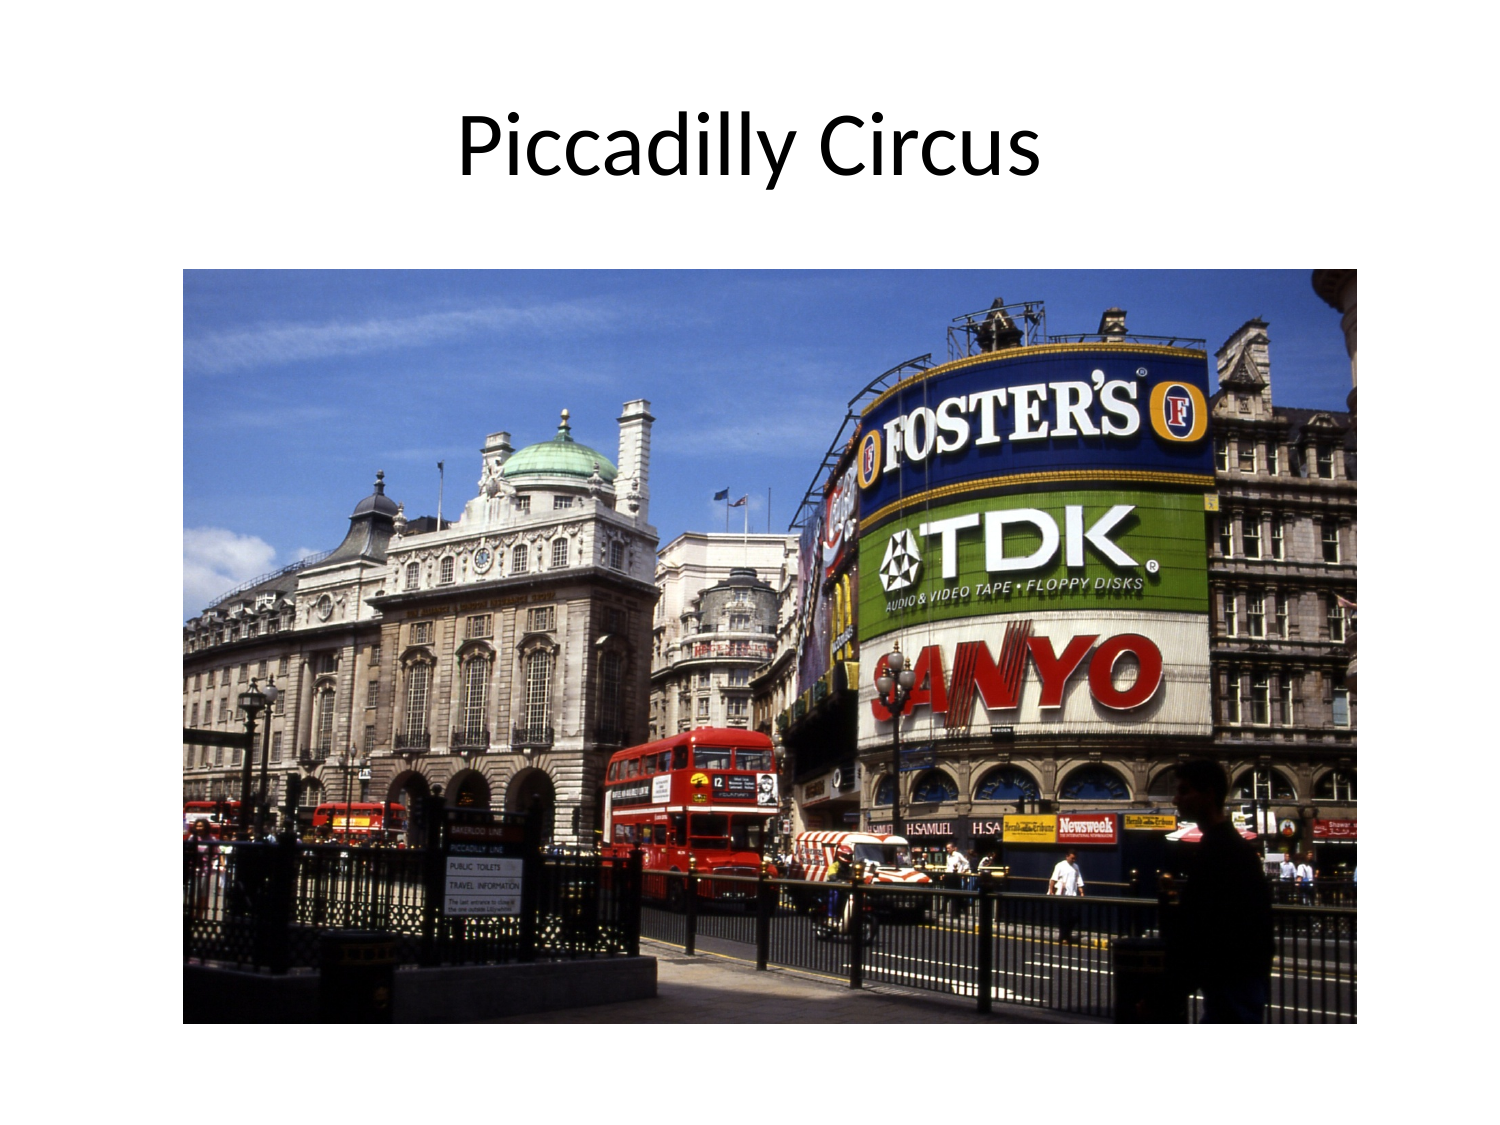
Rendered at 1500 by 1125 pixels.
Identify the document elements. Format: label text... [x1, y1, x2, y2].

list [182, 269, 1358, 1024]
title Piccadilly Circus [75, 45, 1425, 233]
